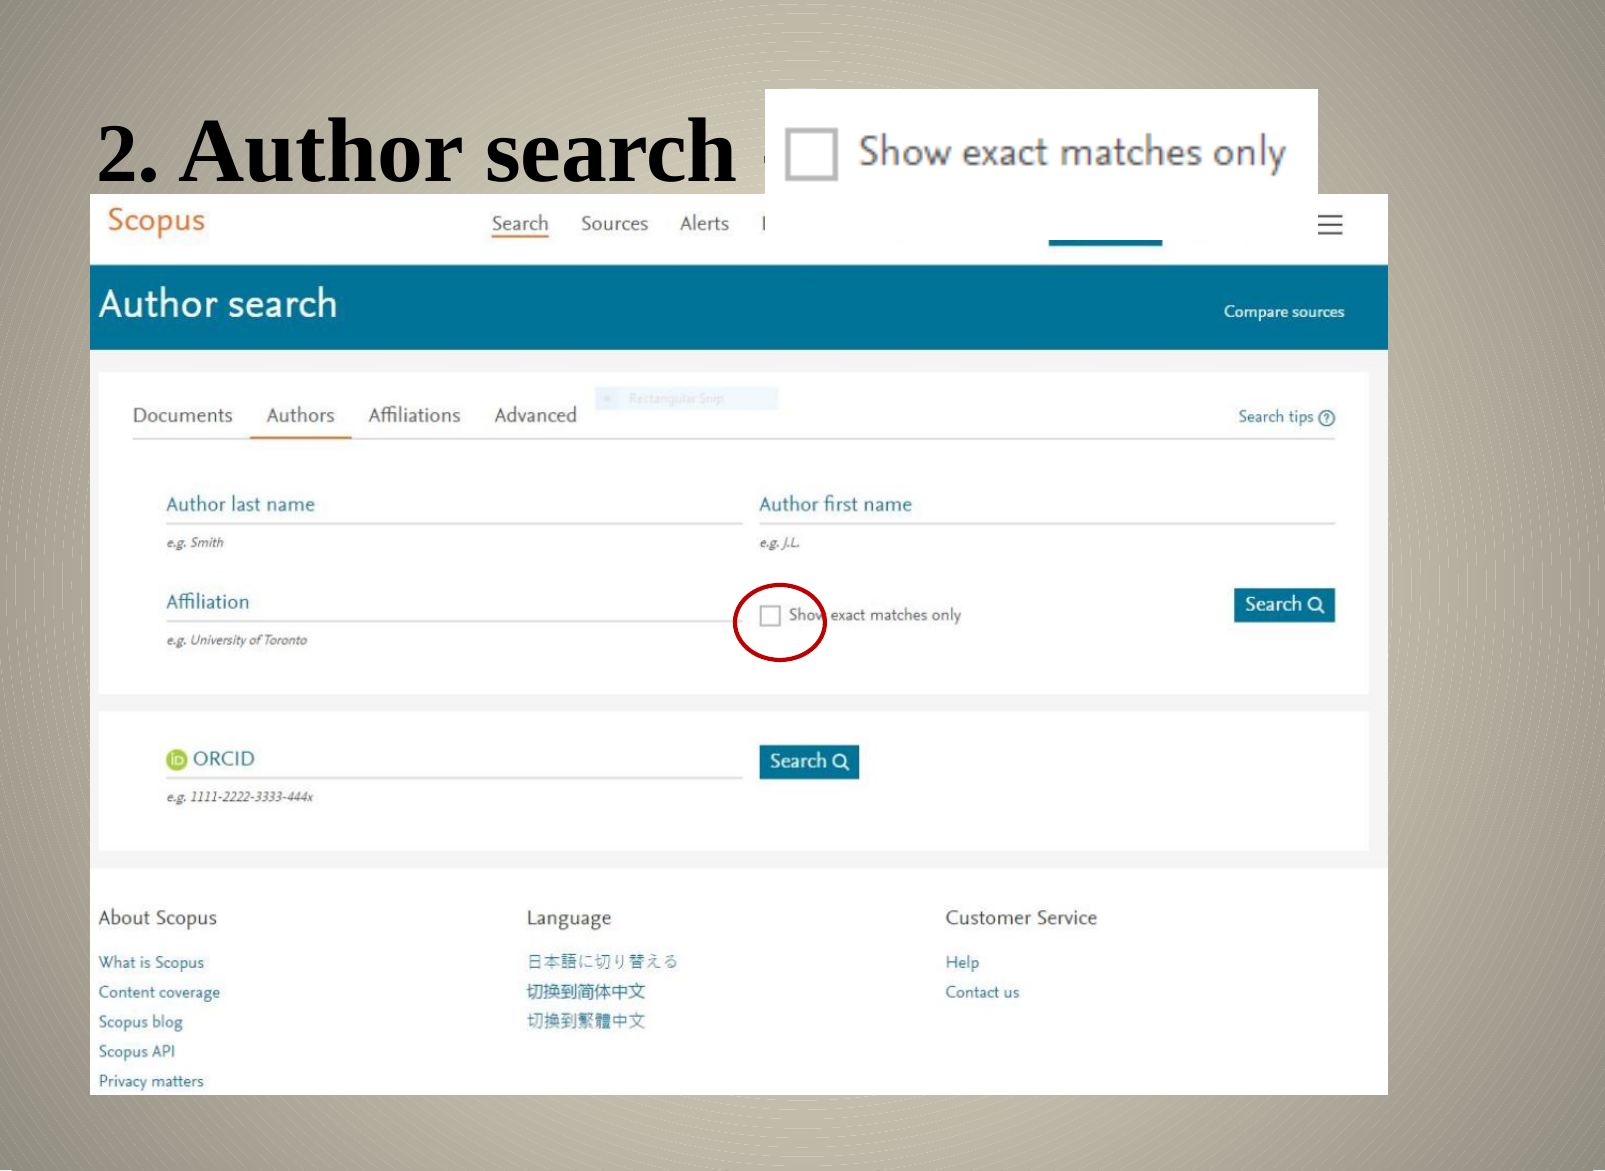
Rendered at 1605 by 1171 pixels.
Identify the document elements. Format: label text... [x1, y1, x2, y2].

picture [764, 89, 1318, 241]
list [89, 194, 1388, 1096]
title 2. Author search - [80, 46, 1525, 242]
